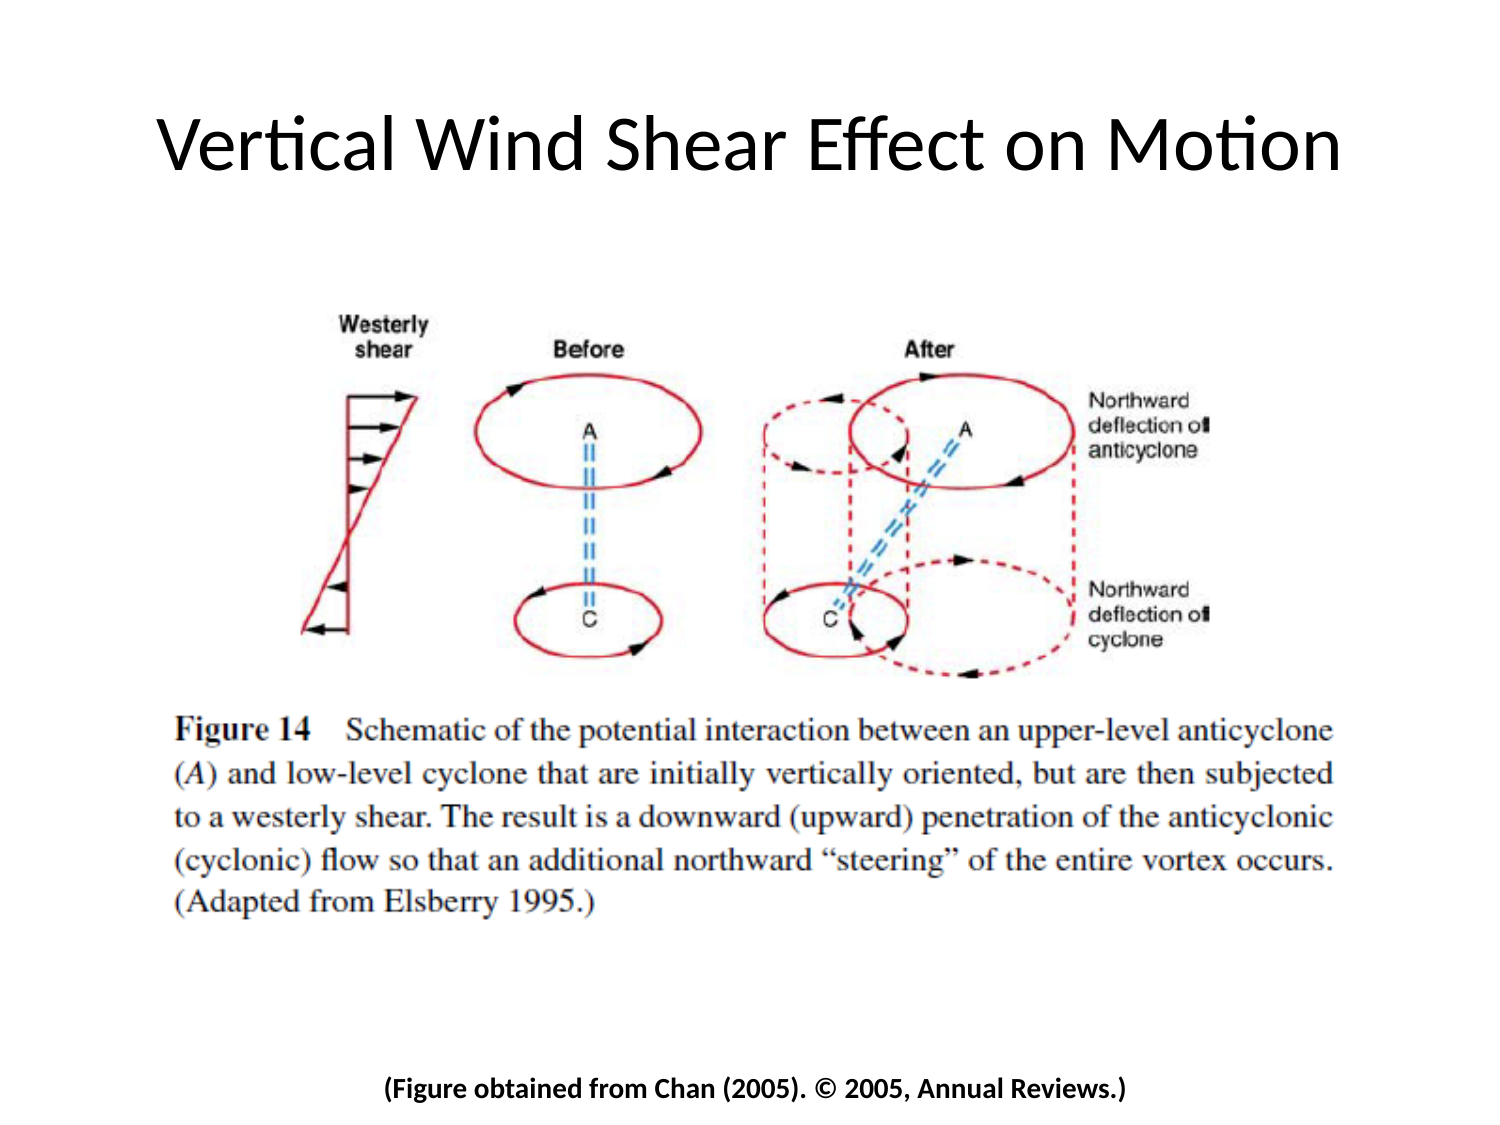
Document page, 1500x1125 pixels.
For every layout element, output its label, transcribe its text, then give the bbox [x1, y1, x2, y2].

title Vertical Wind Shear Effect on Motion [75, 45, 1425, 233]
text_box (Figure obtained from Chan (2005). © 2005, Annual Reviews.) [368, 1062, 1143, 1113]
picture [147, 287, 1364, 963]
